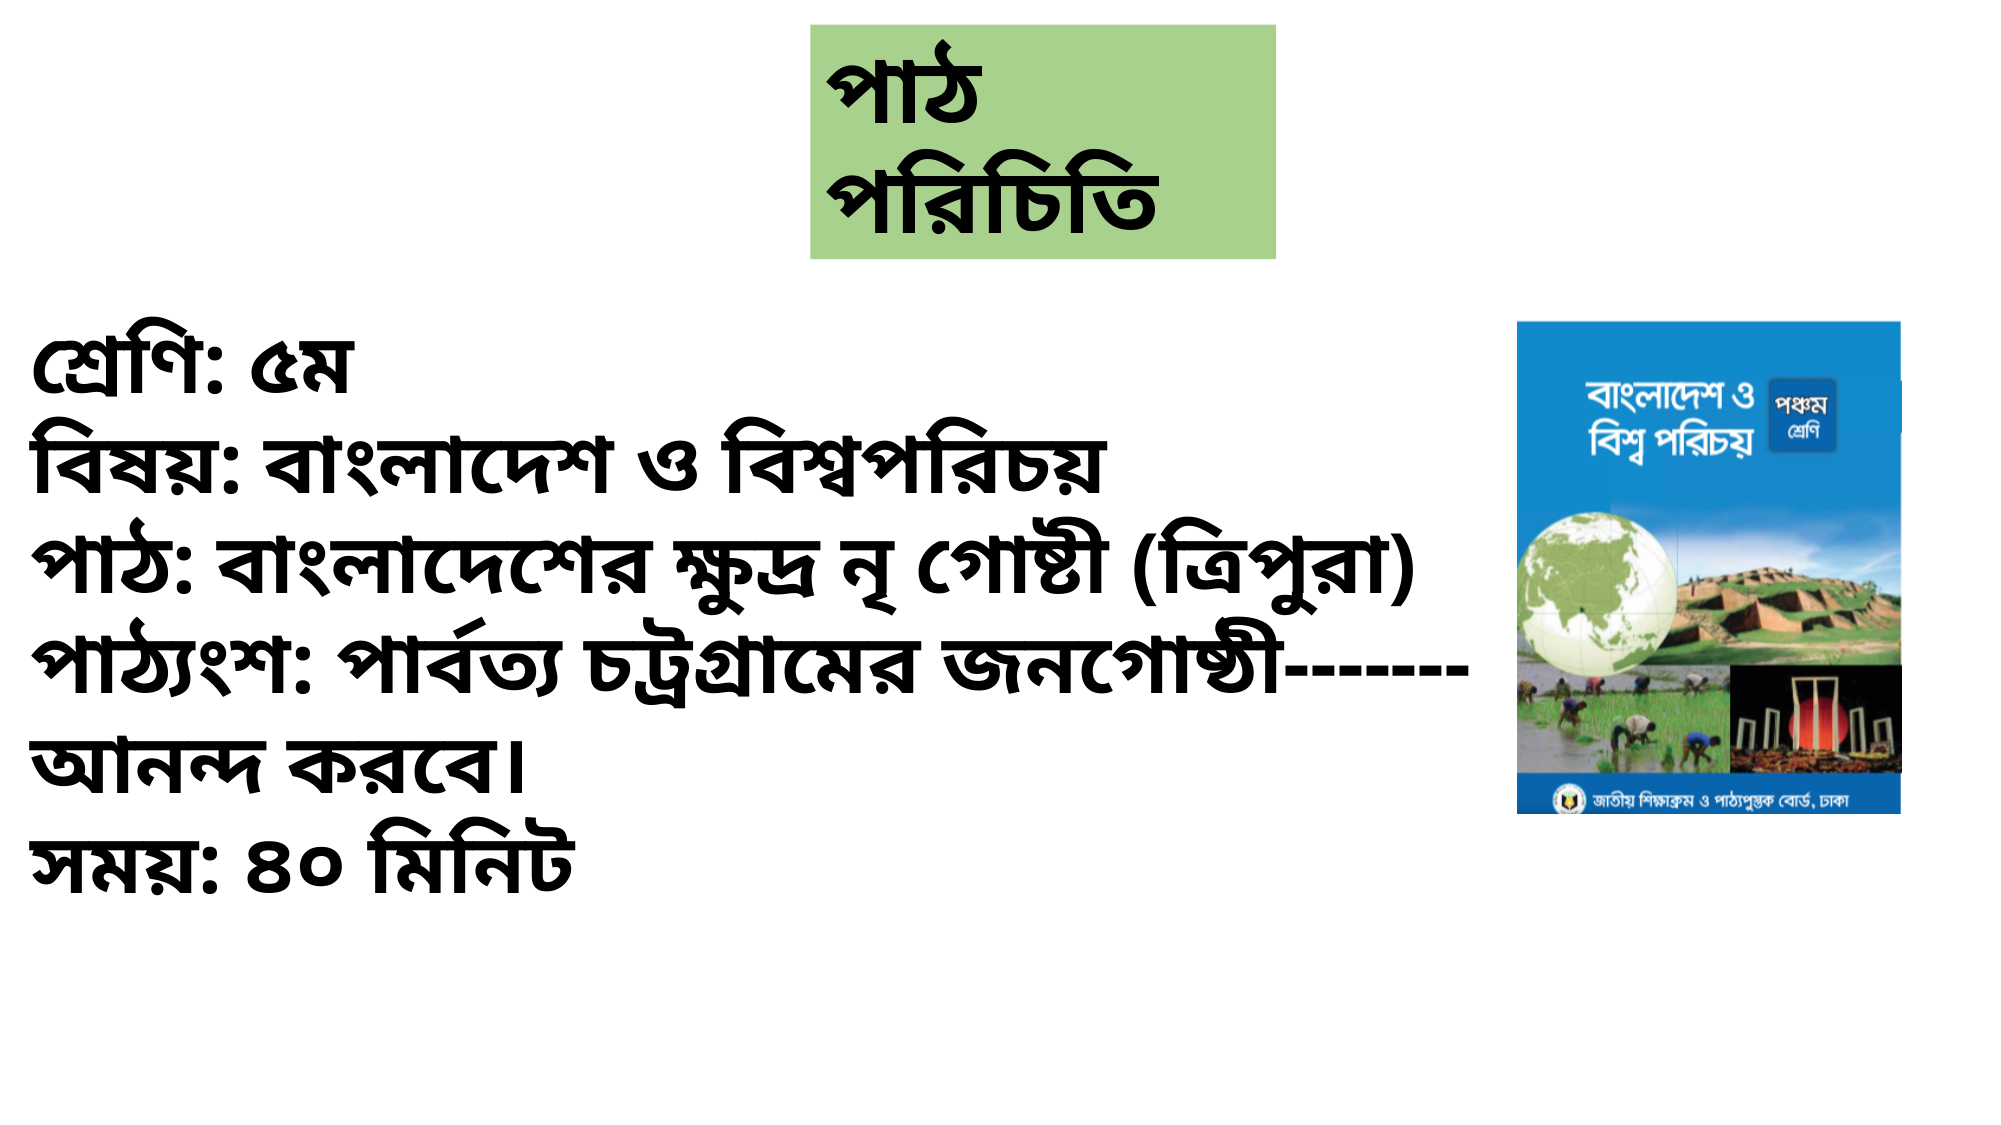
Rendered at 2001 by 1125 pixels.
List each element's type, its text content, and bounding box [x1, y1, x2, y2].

picture [1517, 315, 1902, 814]
text_box শ্রেণি: ৫ম বিষয়: বাংলাদেশ ও বিশ্বপরিচয় পাঠ: বাংলাদেশের ক্ষুদ্র নৃ গোষ্টী (ত্রিপুরা) পাঠ্যংশ: পার্বত্য চট্রগ্রামের জনগোষ্ঠী-------আনন্দ করবে। সময়: ৪০ মিনিট [15, 303, 1500, 918]
text_box পাঠ পরিচিতি [810, 24, 1277, 260]
